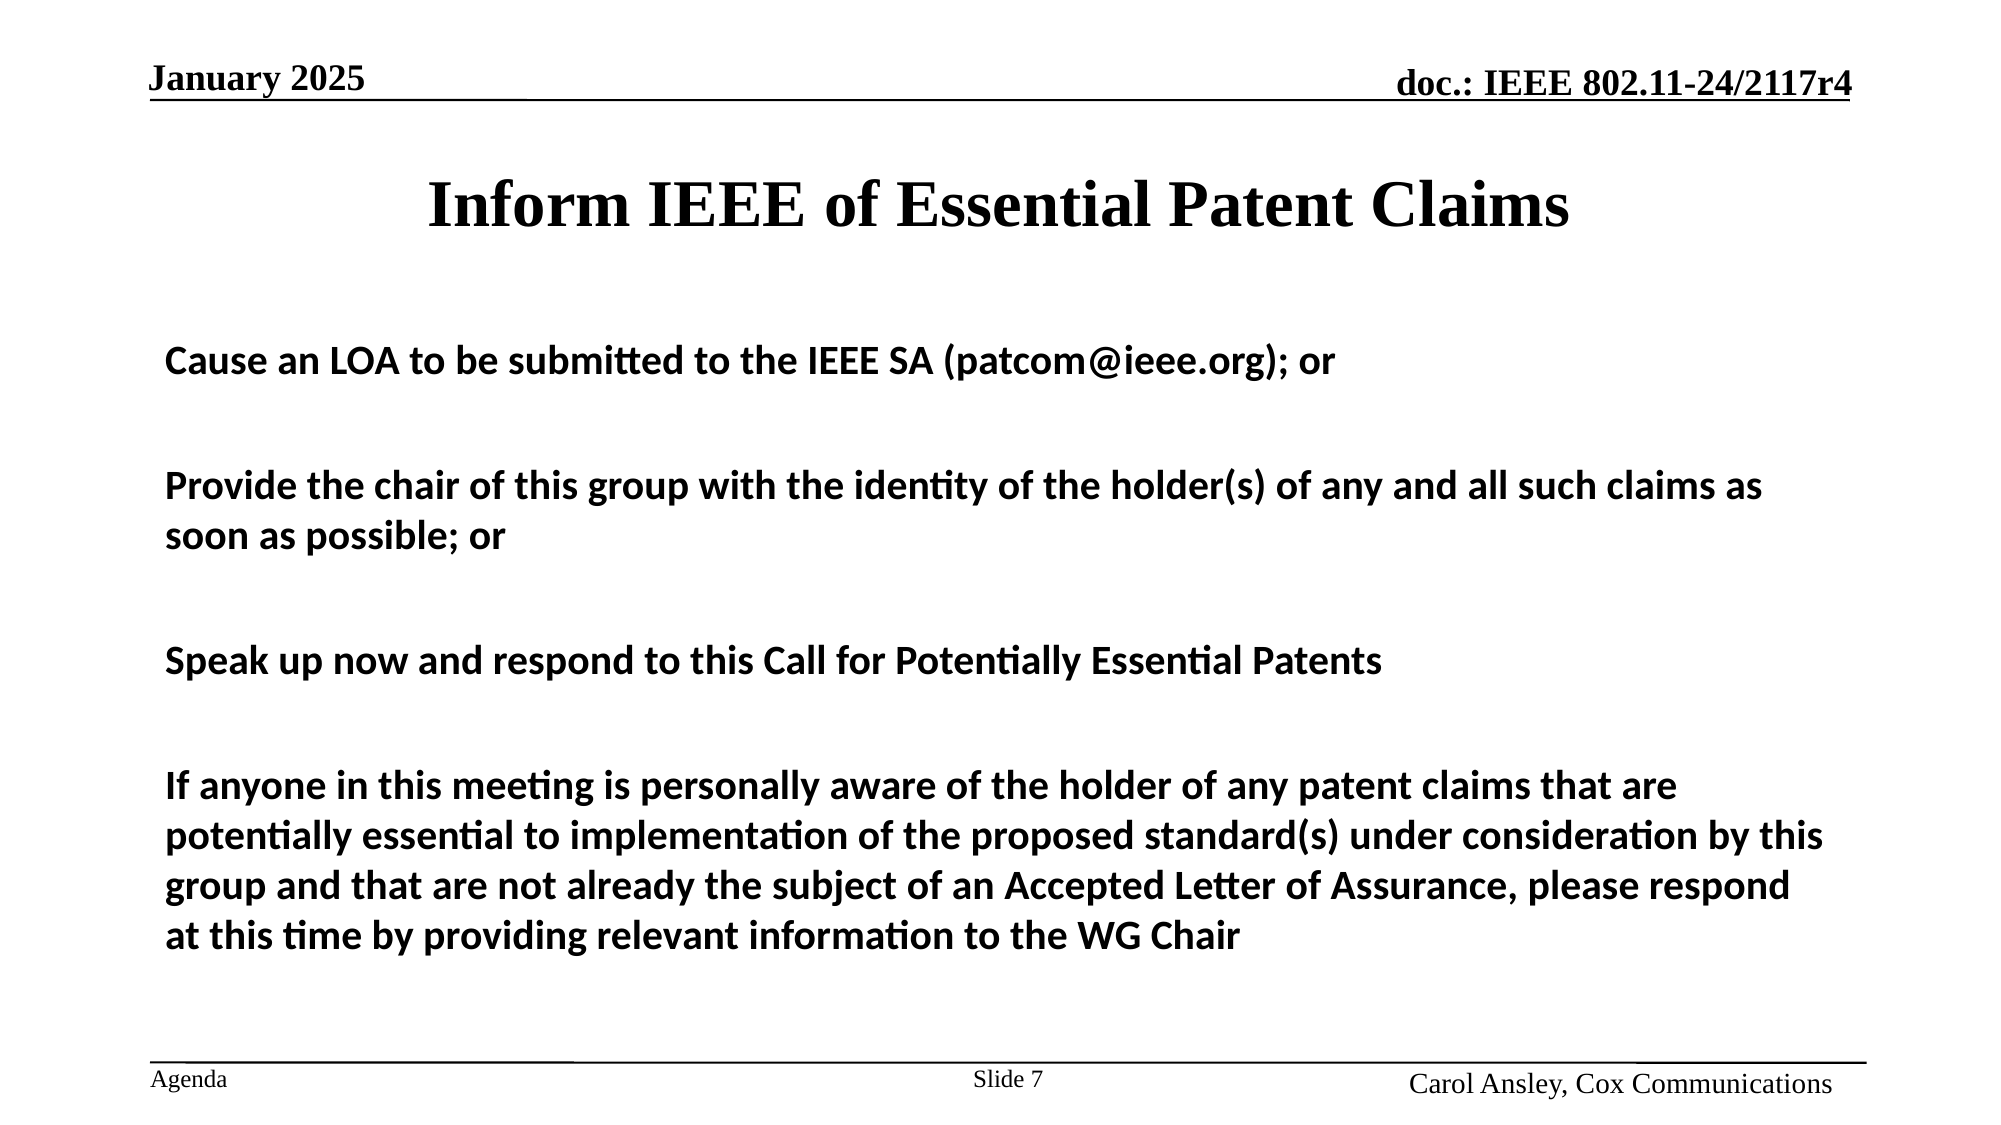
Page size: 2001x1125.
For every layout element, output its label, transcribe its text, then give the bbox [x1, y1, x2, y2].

slide_number Slide 7 [950, 1061, 1067, 1123]
list Cause an LOA to be submitted to the IEEE SA (patcom@ieee.org); or Provide the chair of this group with the identity of the holder(s) of any and all such claims as soon as possible; or Speak up now and respond to this Call for Potentially Essential Patents If anyone in this meeting is personally aware of the holder of any patent claims that are potentially essential to implementation of the proposed standard(s) under consideration by this group and that are not already the subject of an Accepted Letter of Assurance, please respond at this time by providing relevant information to the WG Chair [149, 324, 1850, 1000]
title Inform IEEE of Essential Patent Claims [149, 112, 1850, 288]
